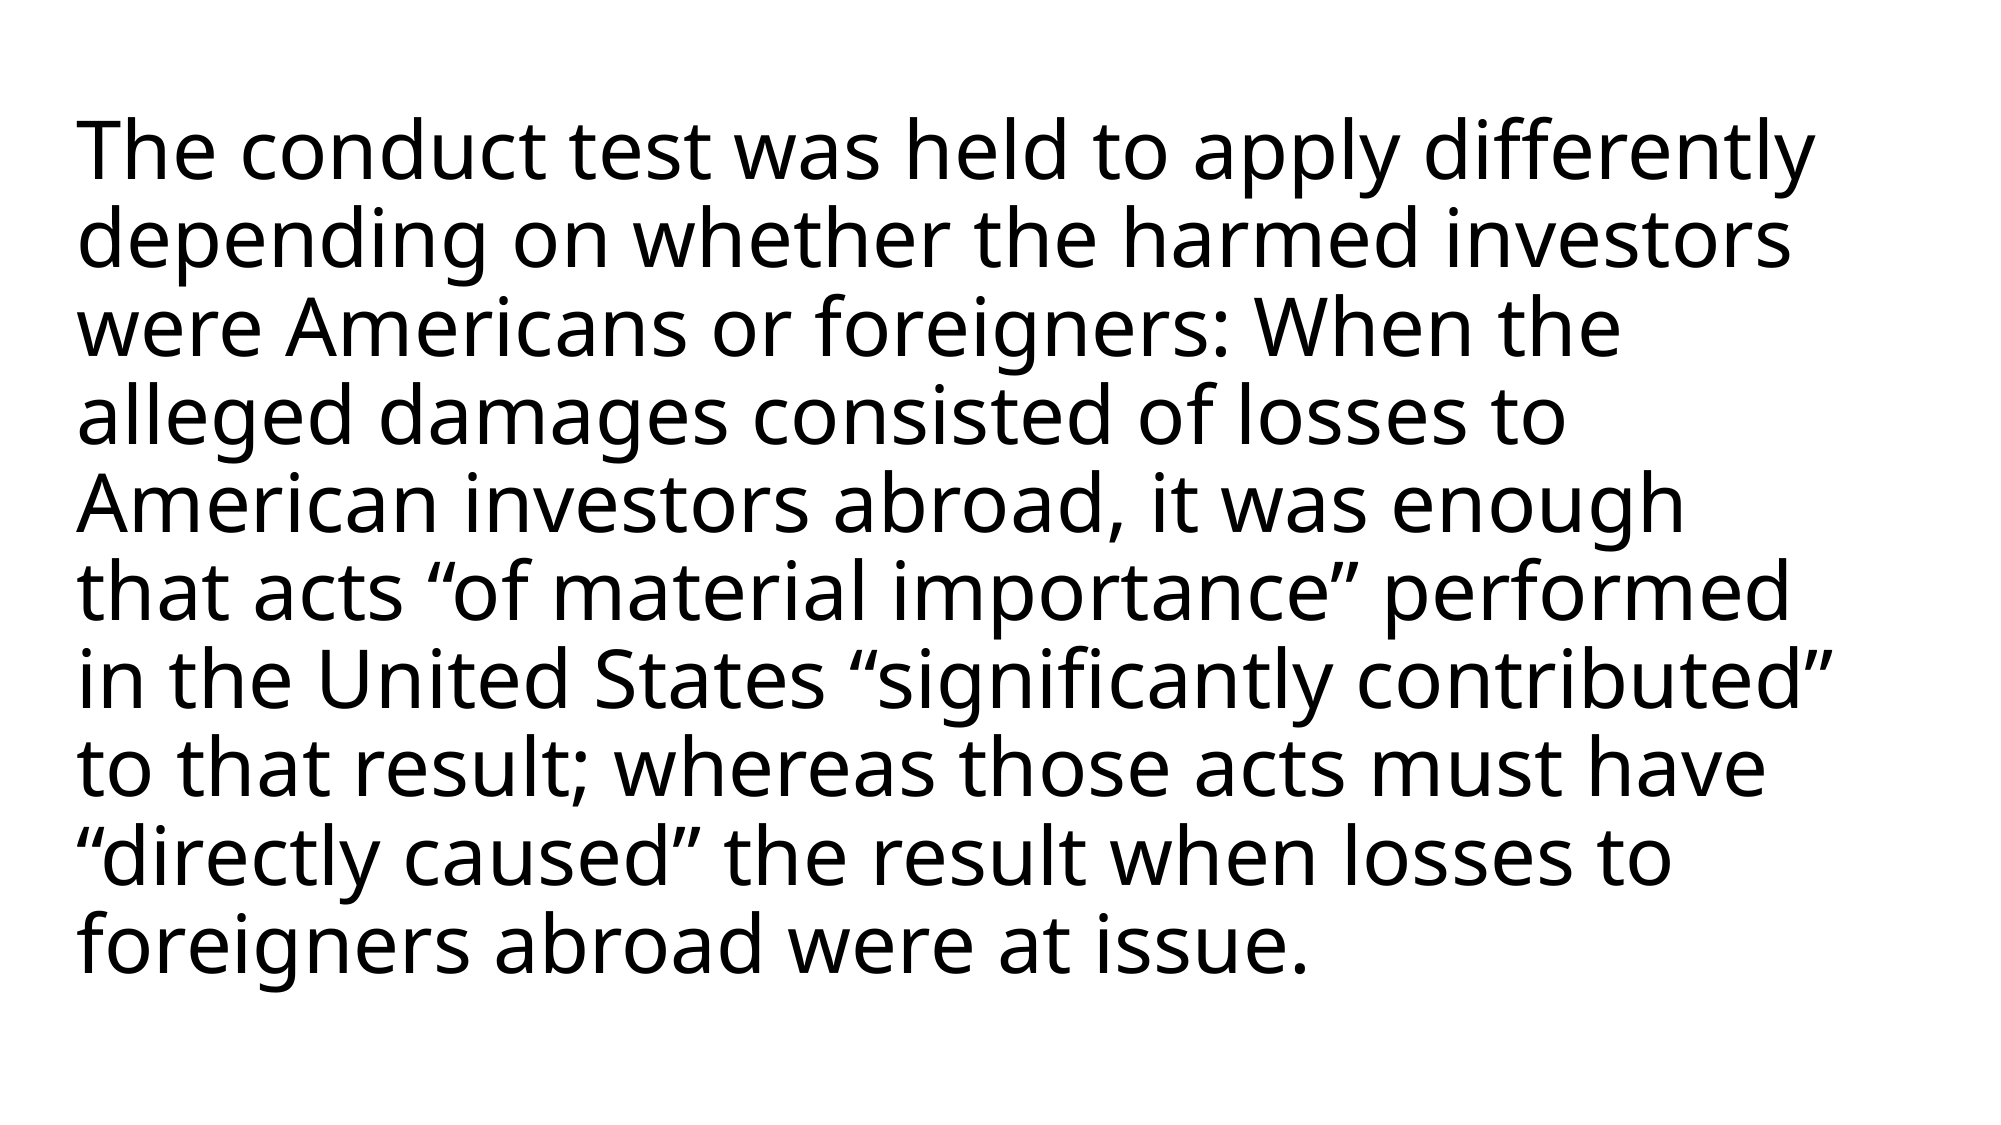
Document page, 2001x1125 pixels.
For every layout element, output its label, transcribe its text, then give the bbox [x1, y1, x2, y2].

title The conduct test was held to apply differently depending on whether the harmed investors were Americans or foreigners: When the alleged damages consisted of losses to American investors abroad, it was enough that acts “of material importance” performed in the United States “significantly contributed” to that result; whereas those acts must have “directly caused” the result when losses to foreigners abroad were at issue. [61, 59, 1863, 1041]
